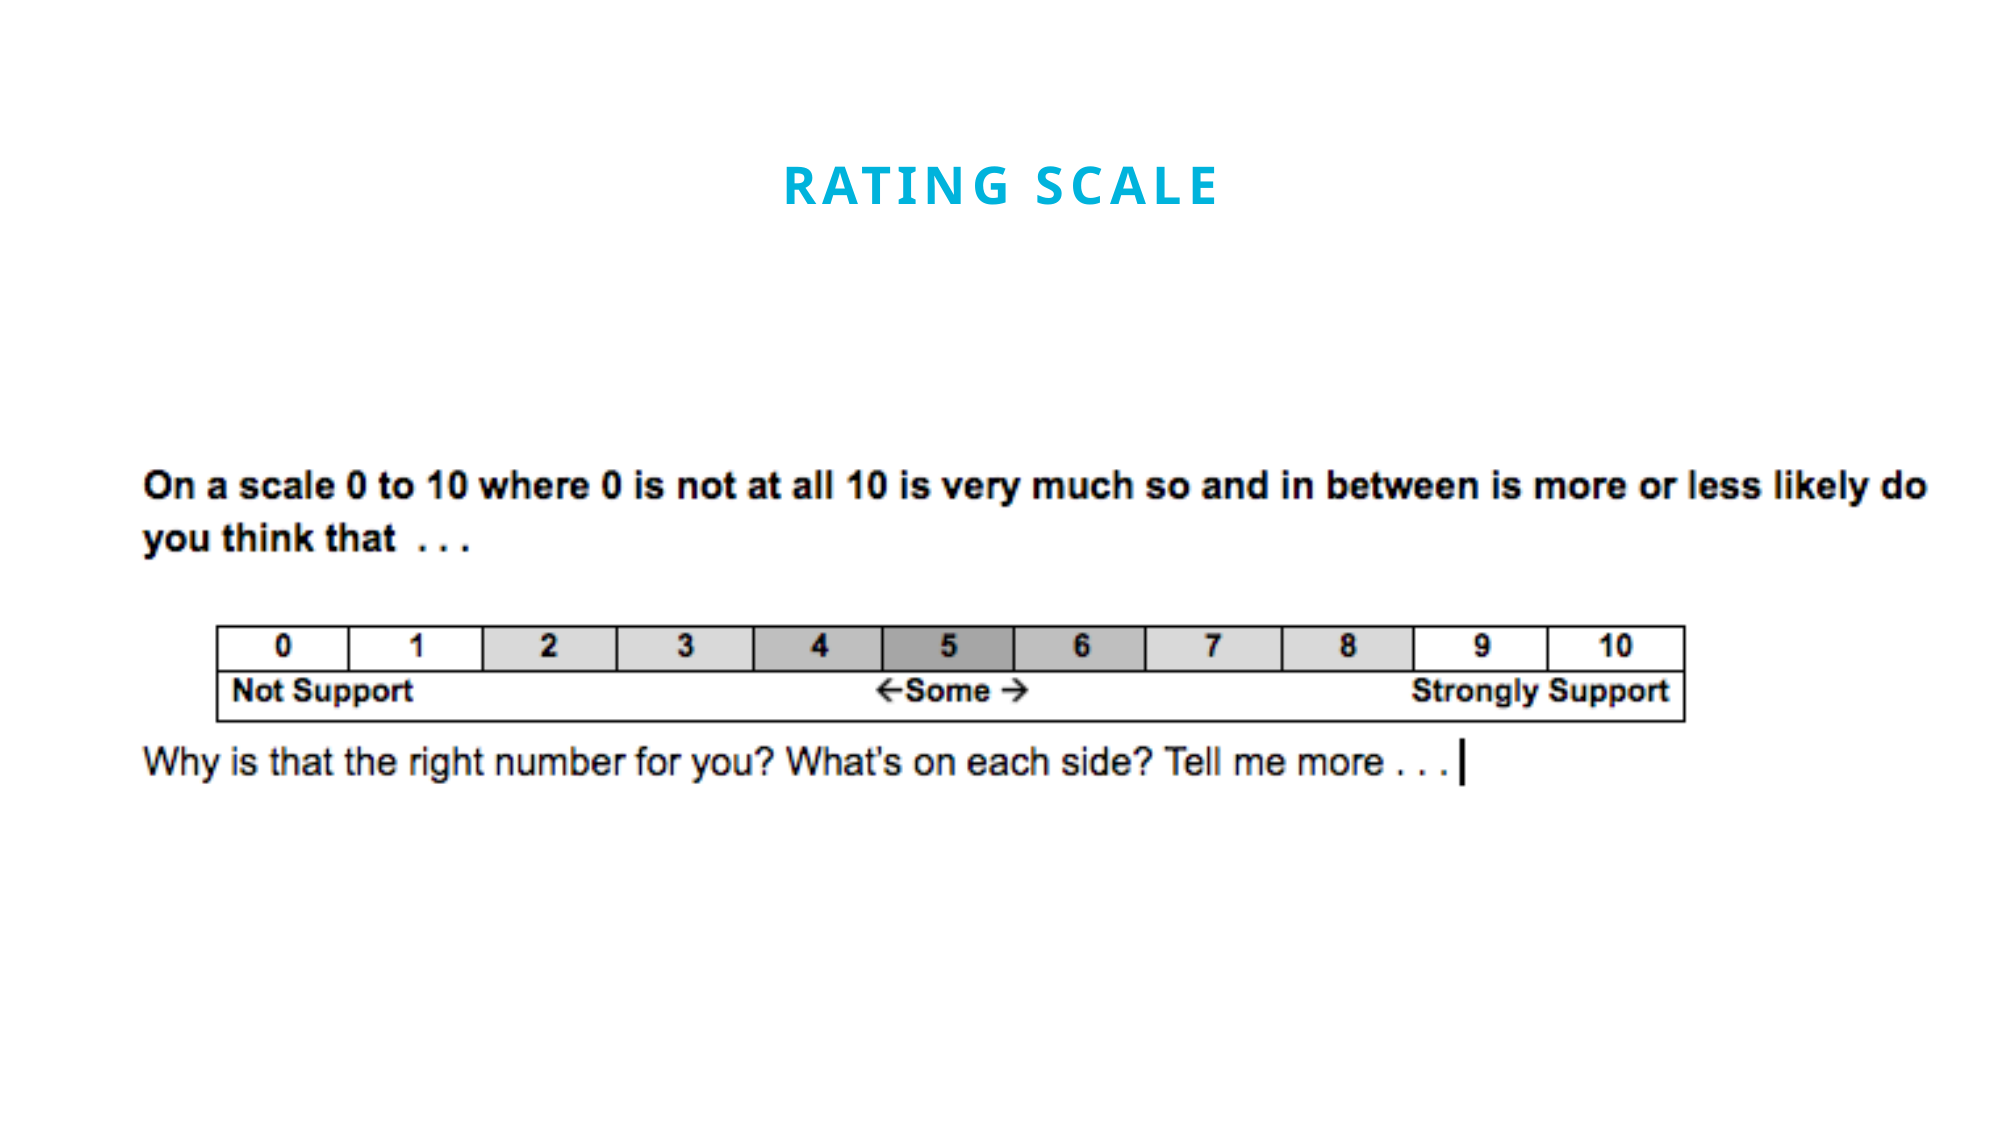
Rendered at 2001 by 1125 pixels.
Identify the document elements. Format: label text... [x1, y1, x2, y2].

text_box RATING SCALE [0, 152, 2000, 233]
picture [101, 418, 1961, 834]
